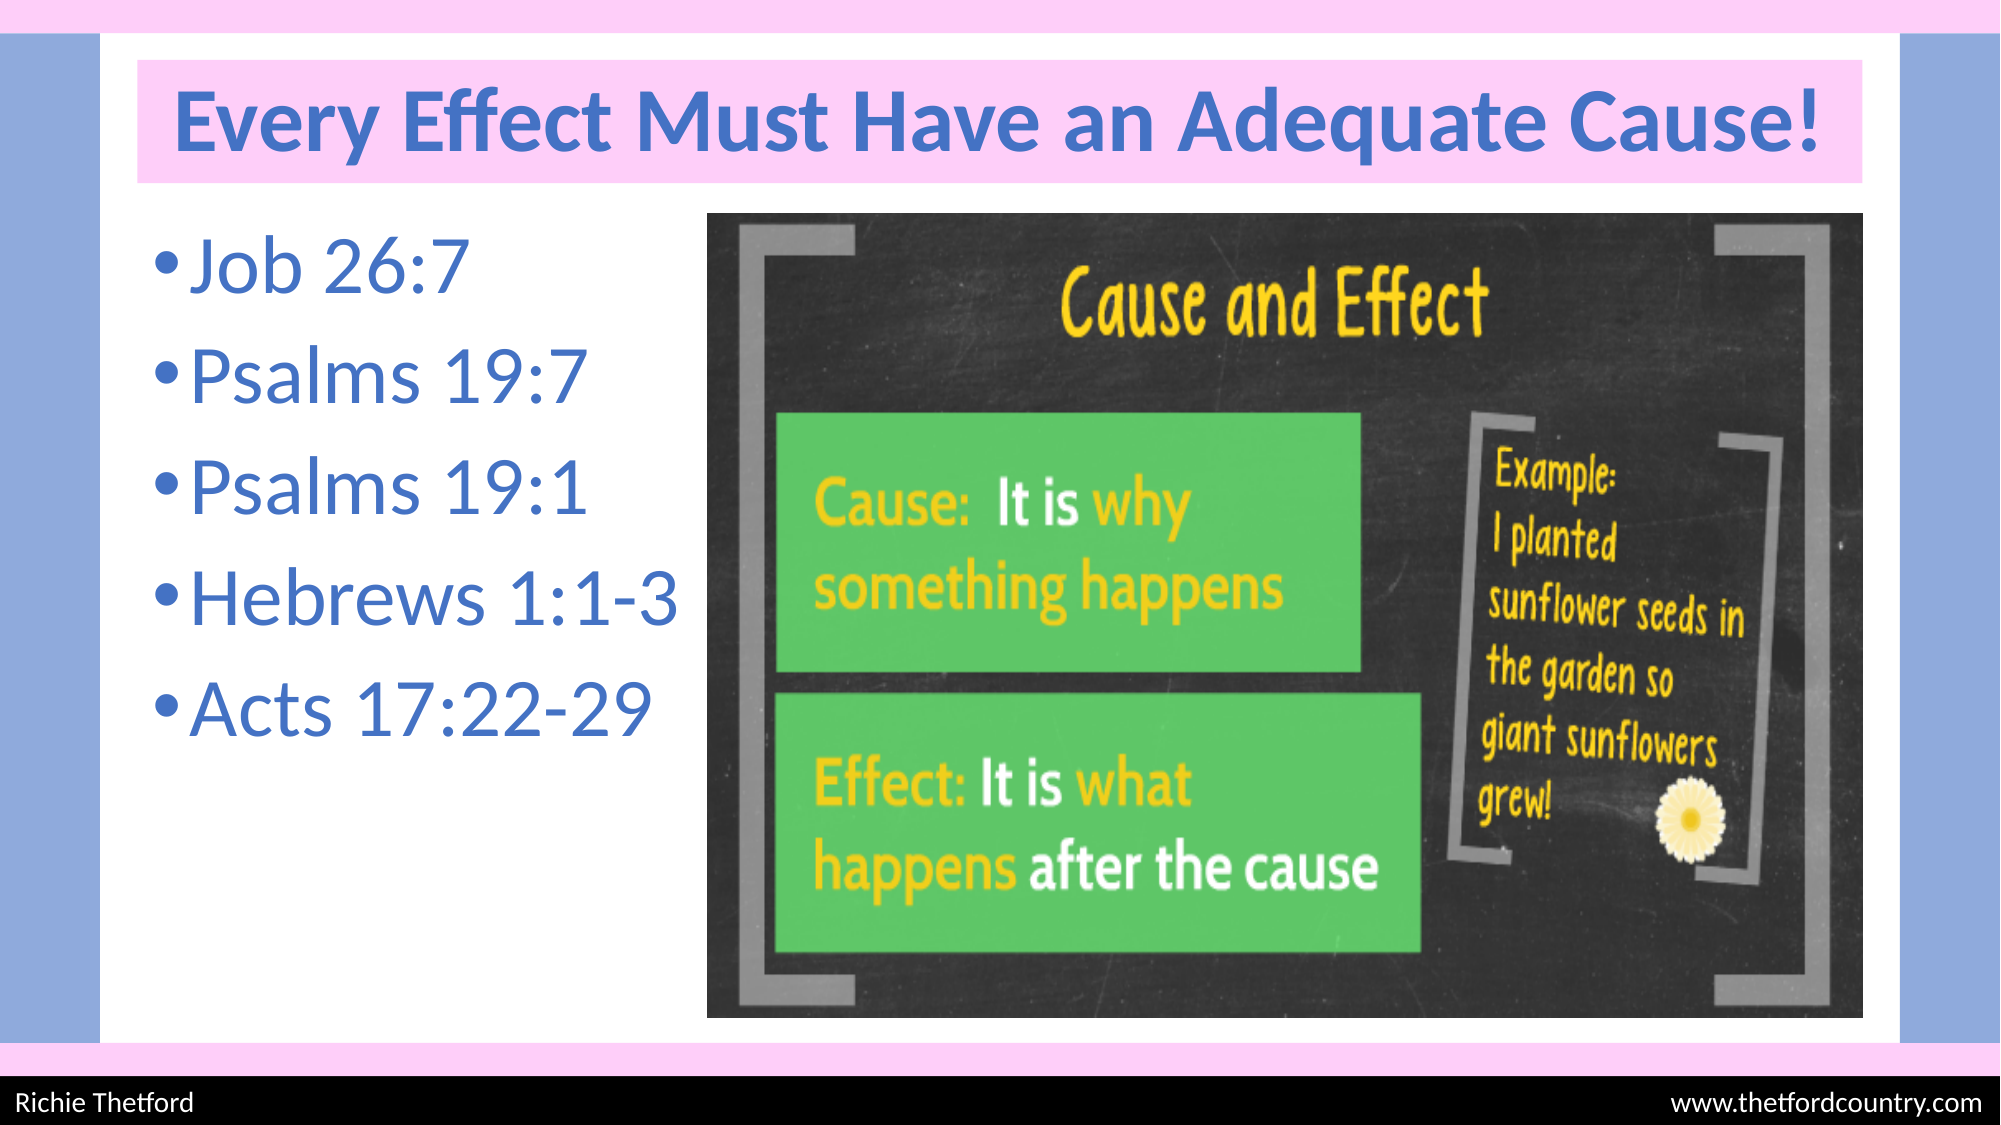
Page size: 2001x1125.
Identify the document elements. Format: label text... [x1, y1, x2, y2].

text_box [1899, 32, 2000, 1044]
text_box [0, 0, 2000, 34]
text_box Richie Thetford www.thetfordcountry.com [0, 1077, 2000, 1125]
title Every Effect Must Have an Adequate Cause! [137, 59, 1863, 184]
text_box [0, 32, 101, 1044]
list Job 26:7 Psalms 19:7 Psalms 19:1 Hebrews 1:1-3 Acts 17:22-29 [137, 213, 707, 1018]
text_box [0, 1042, 2000, 1077]
picture [707, 213, 1863, 1018]
